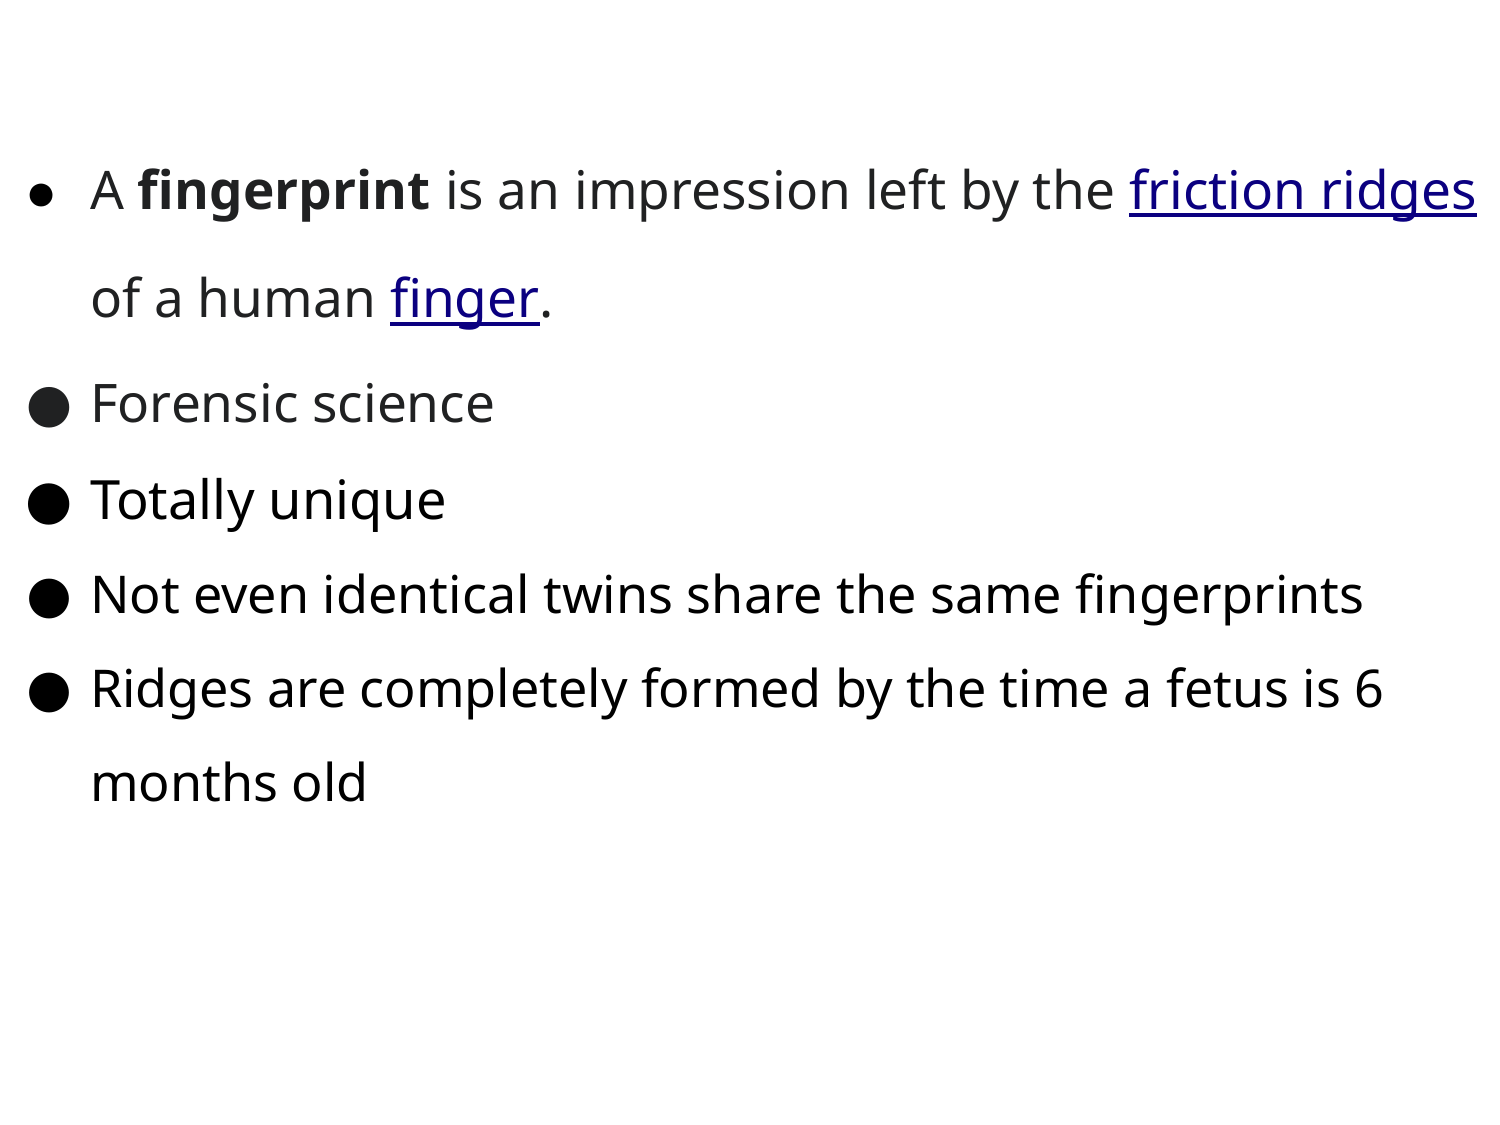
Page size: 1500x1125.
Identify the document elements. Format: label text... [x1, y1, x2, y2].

text_box A fingerprint is an impression left by the friction ridges of a human finger. Forensic science Totally unique Not even identical twins share the same fingerprints Ridges are completely formed by the time a fetus is 6 months old [0, 0, 1500, 1084]
